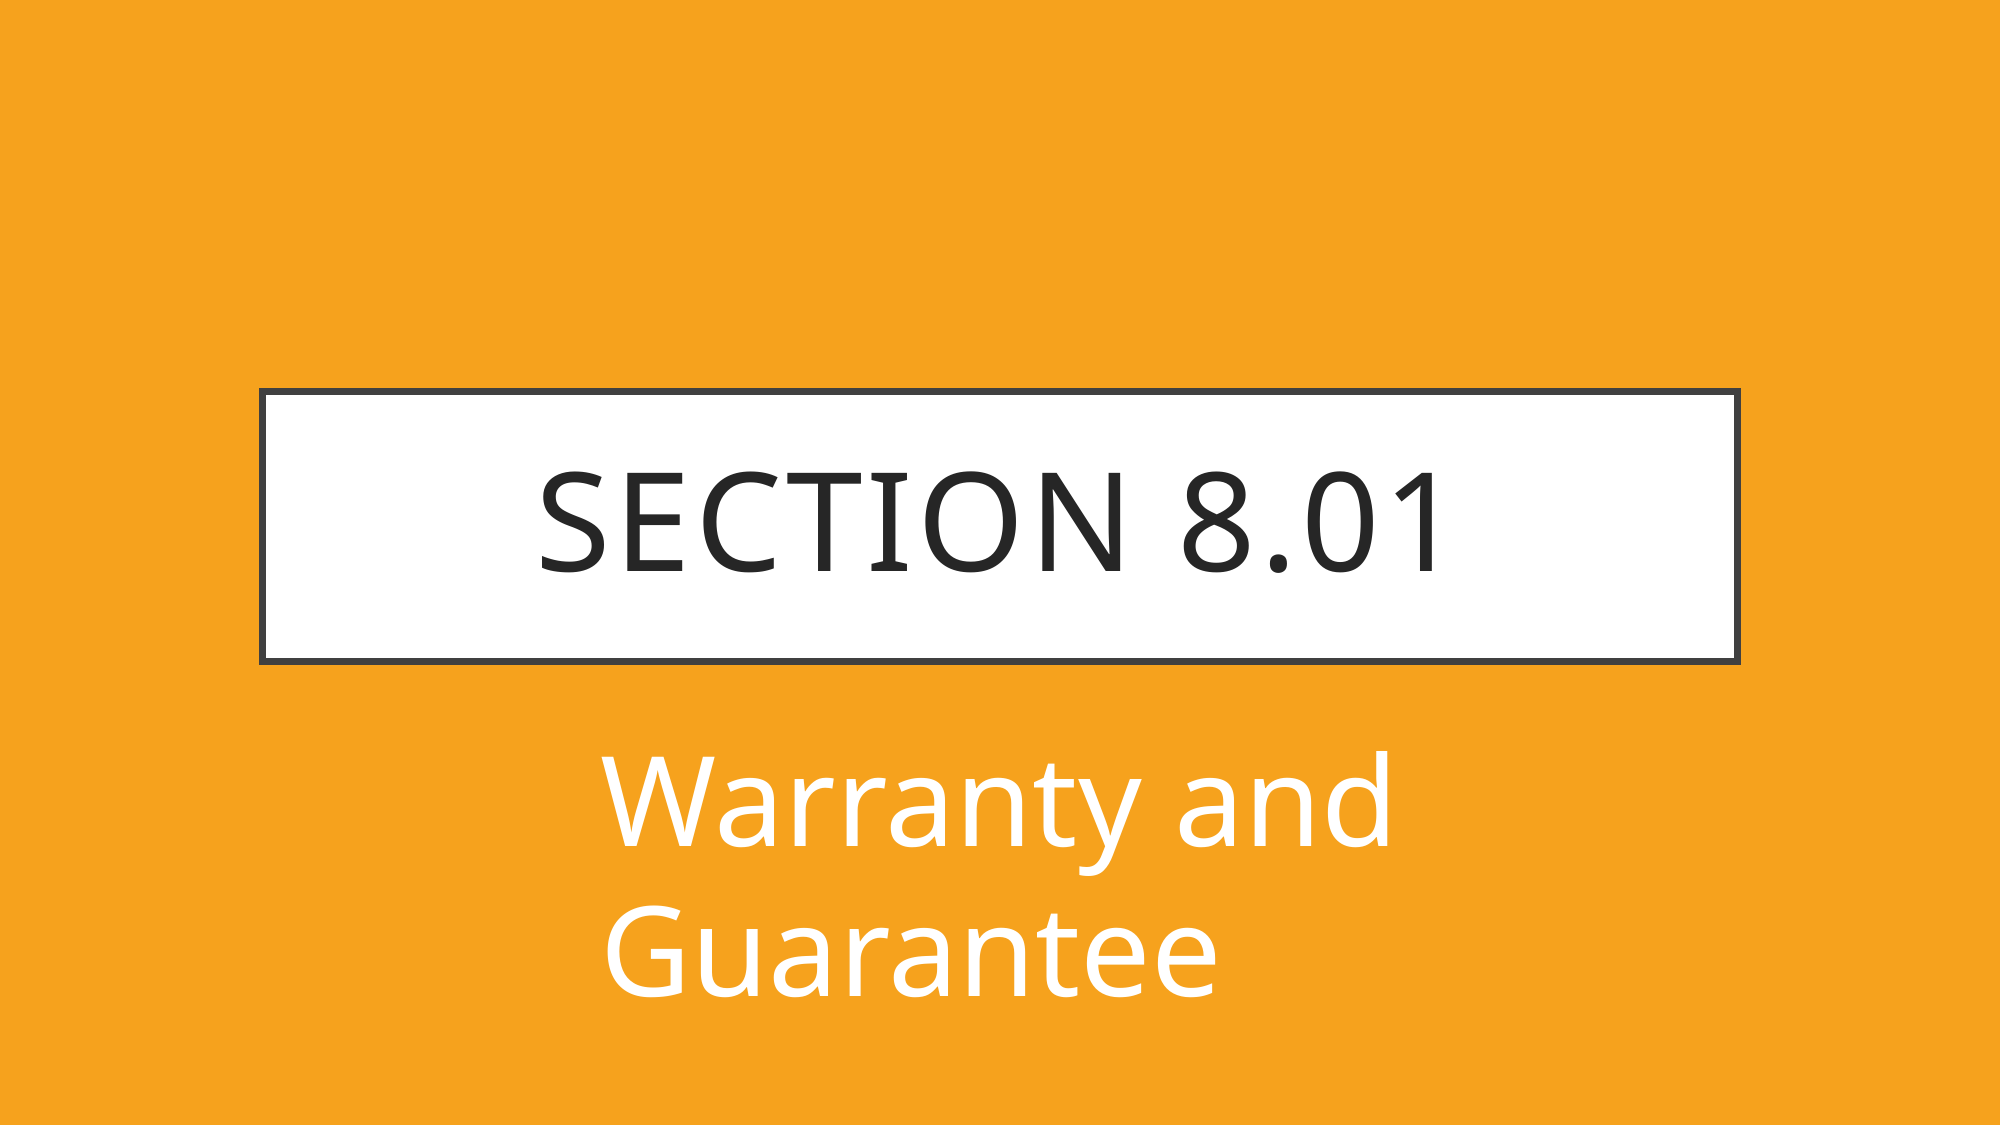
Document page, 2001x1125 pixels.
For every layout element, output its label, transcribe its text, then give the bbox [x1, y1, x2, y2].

title Section 8.01 [259, 388, 1741, 665]
list Warranty and Guarantee [262, 713, 1738, 922]
